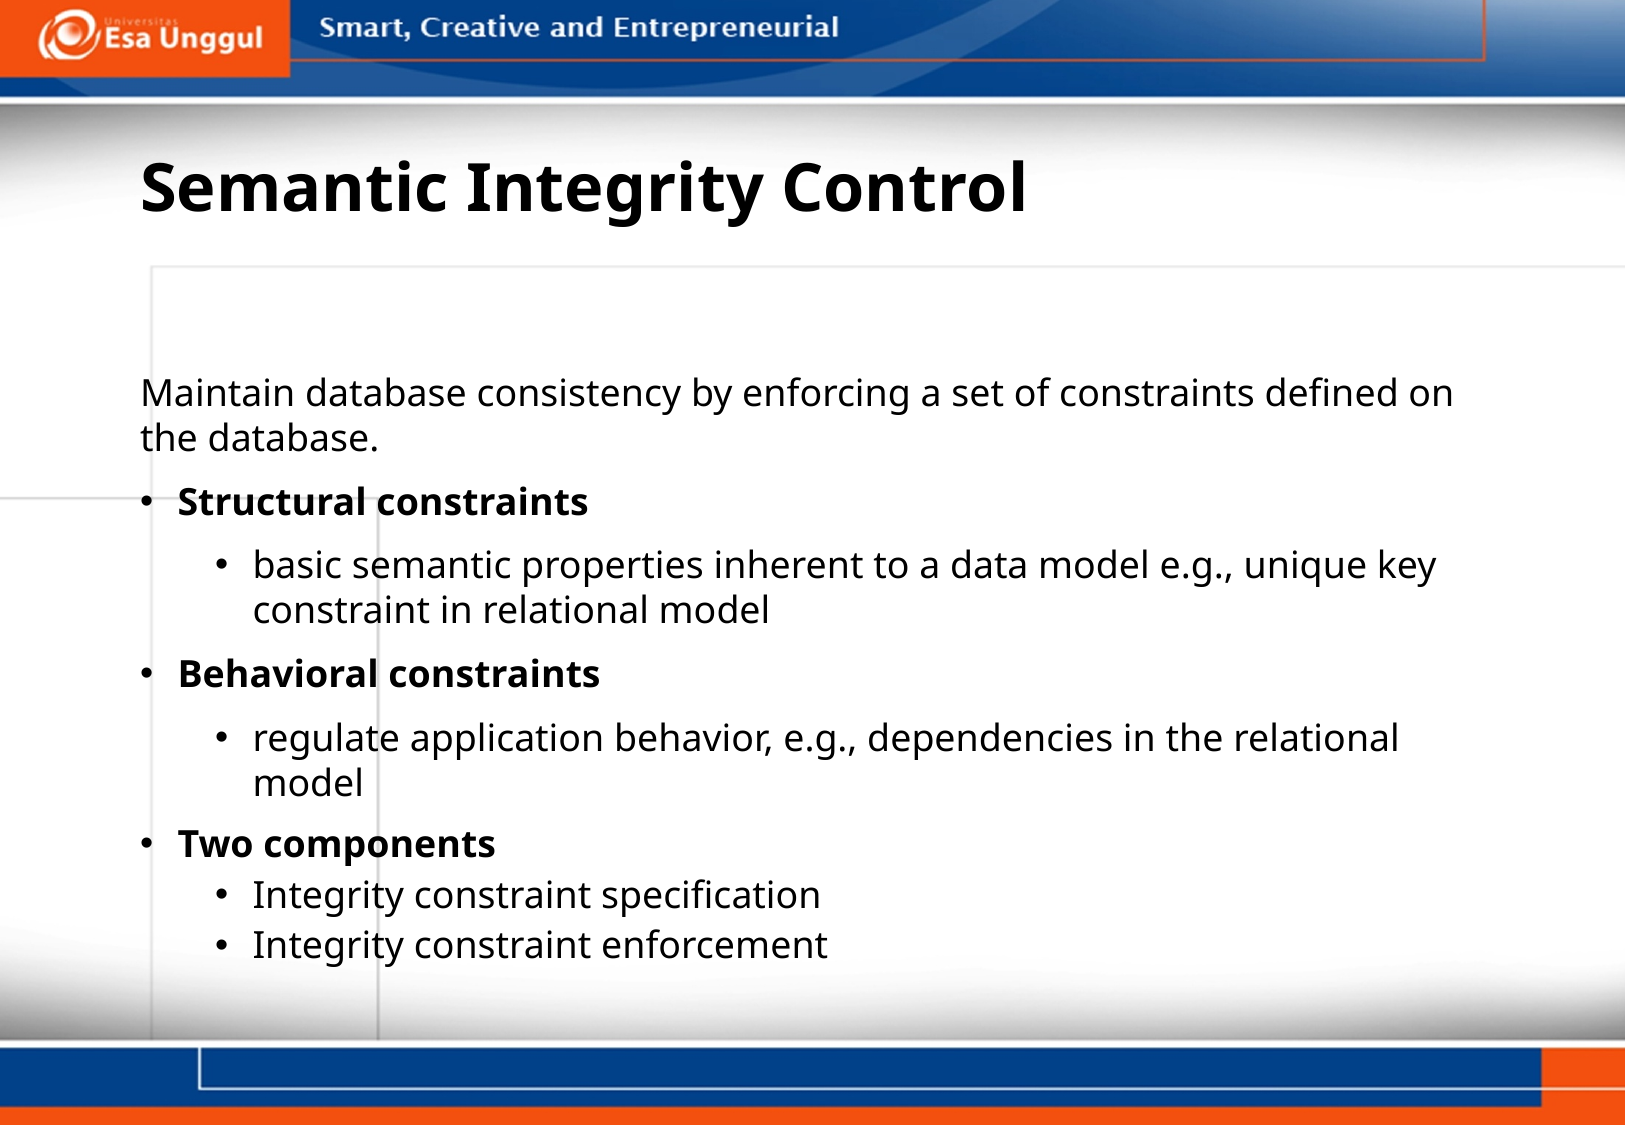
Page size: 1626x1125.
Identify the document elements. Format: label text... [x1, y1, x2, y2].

title Semantic Integrity Control [125, 110, 1475, 269]
list Maintain database consistency by enforcing a set of constraints defined on the database. Structural constraints basic semantic properties inherent to a data model e.g., unique key constraint in relational model Behavioral constraints regulate application behavior, e.g., dependencies in the relational model Two components Integrity constraint specification Integrity constraint enforcement [125, 293, 1475, 1043]
picture [0, 0, 1625, 1125]
